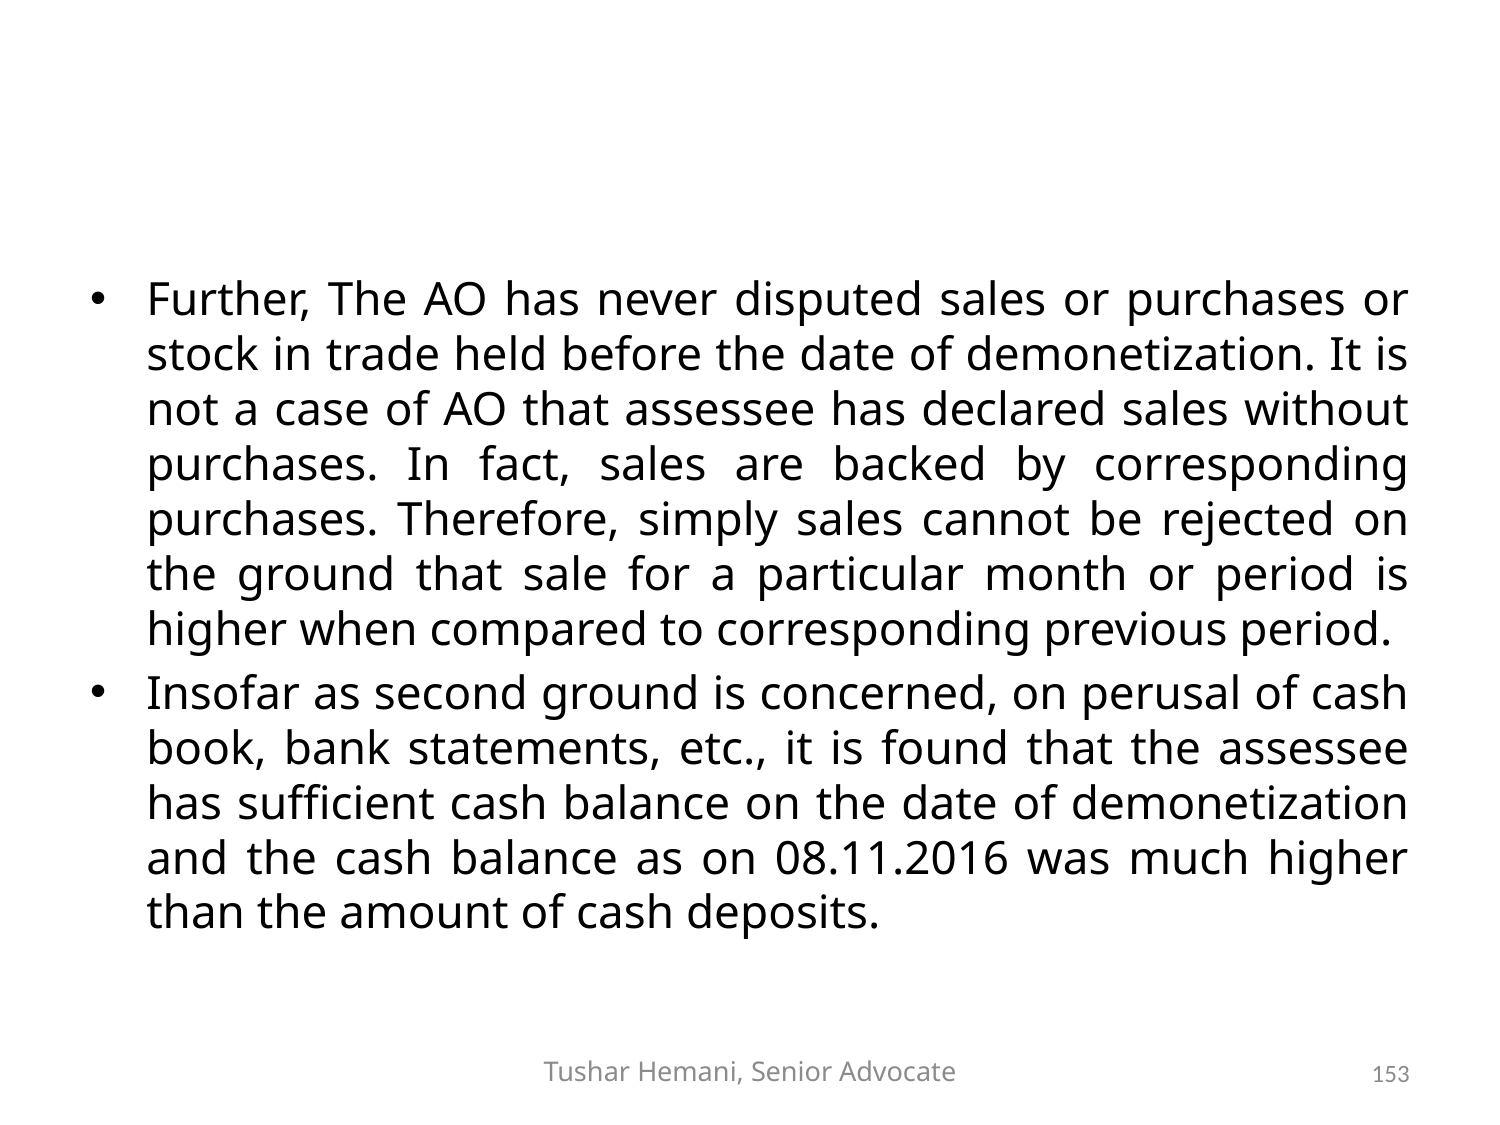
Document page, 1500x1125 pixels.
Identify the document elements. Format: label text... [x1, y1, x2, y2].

list Further, The AO has never disputed sales or purchases or stock in trade held before the date of demonetization. It is not a case of AO that assessee has declared sales without purchases. In fact, sales are backed by corresponding purchases. Therefore, simply sales cannot be rejected on the ground that sale for a particular month or period is higher when compared to corresponding previous period. Insofar as second ground is concerned, on perusal of cash book, bank statements, etc., it is found that the assessee has sufficient cash balance on the date of demonetization and the cash balance as on 08.11.2016 was much higher than the amount of cash deposits. [75, 262, 1425, 1005]
footer Tushar Hemani, Senior Advocate [512, 1042, 988, 1103]
slide_number 153 [1074, 1042, 1425, 1103]
